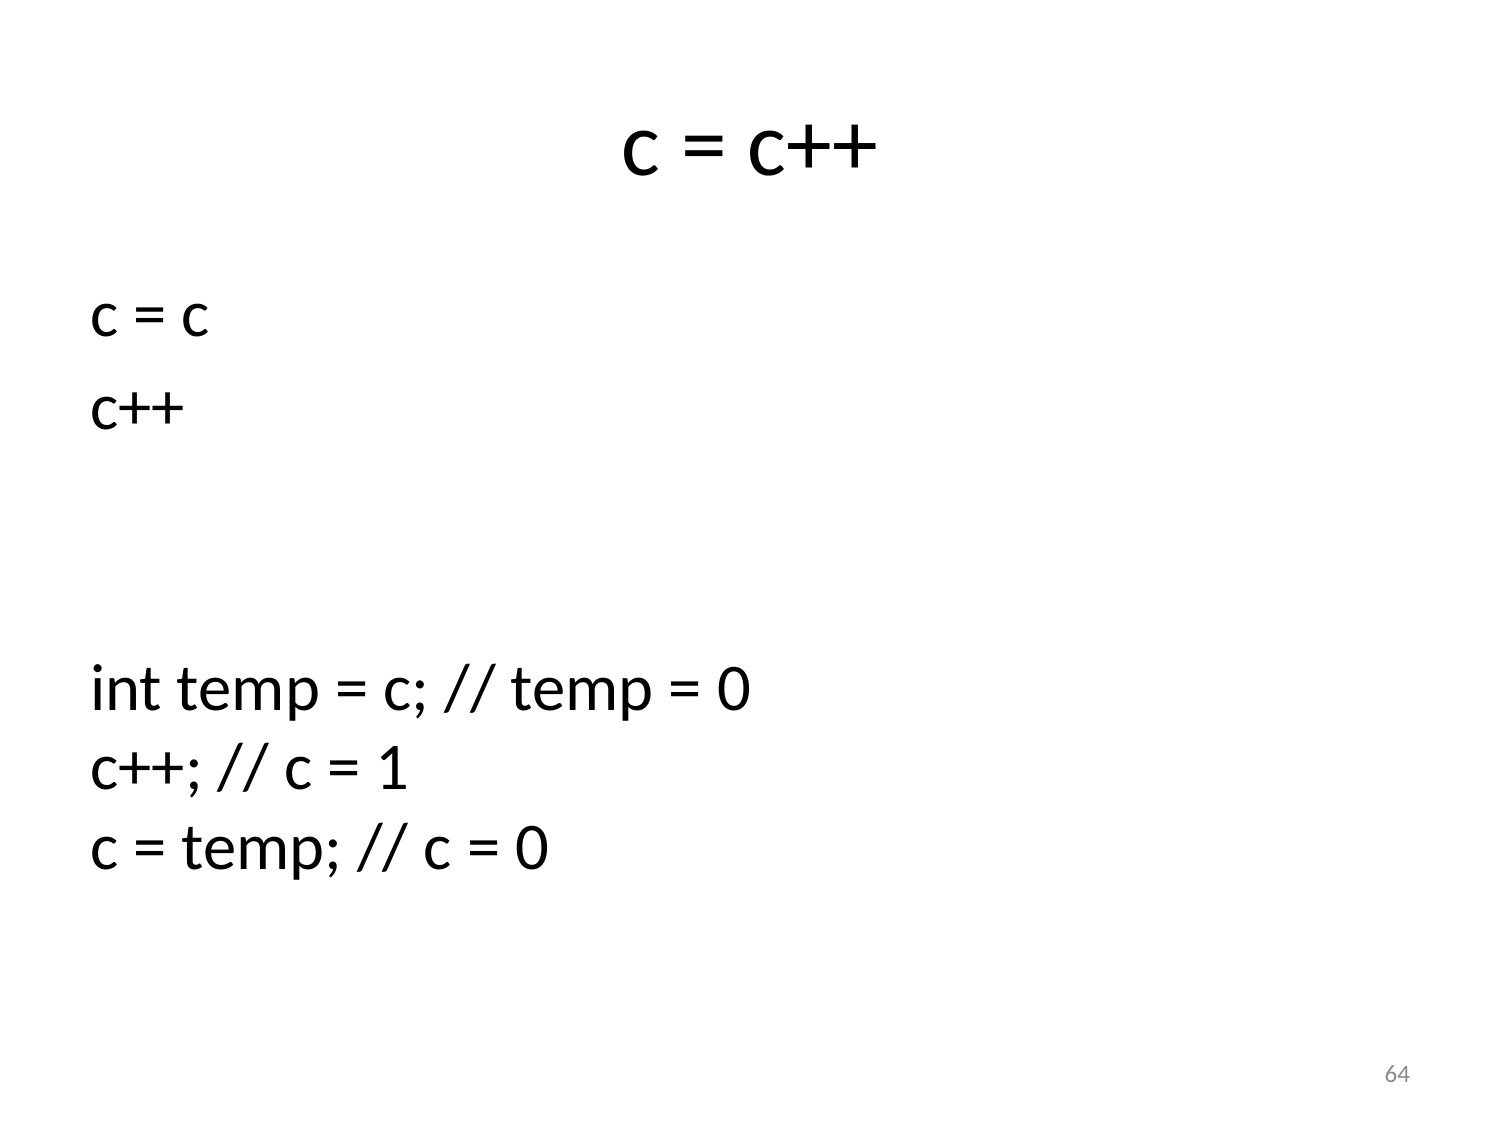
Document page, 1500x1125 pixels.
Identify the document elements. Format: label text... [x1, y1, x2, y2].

list c = c c++ int temp = c; // temp = 0 c++; // c = 1 c = temp; // c = 0 [75, 262, 1425, 1005]
slide_number 64 [1074, 1042, 1425, 1103]
title c = c++ [75, 45, 1425, 233]
